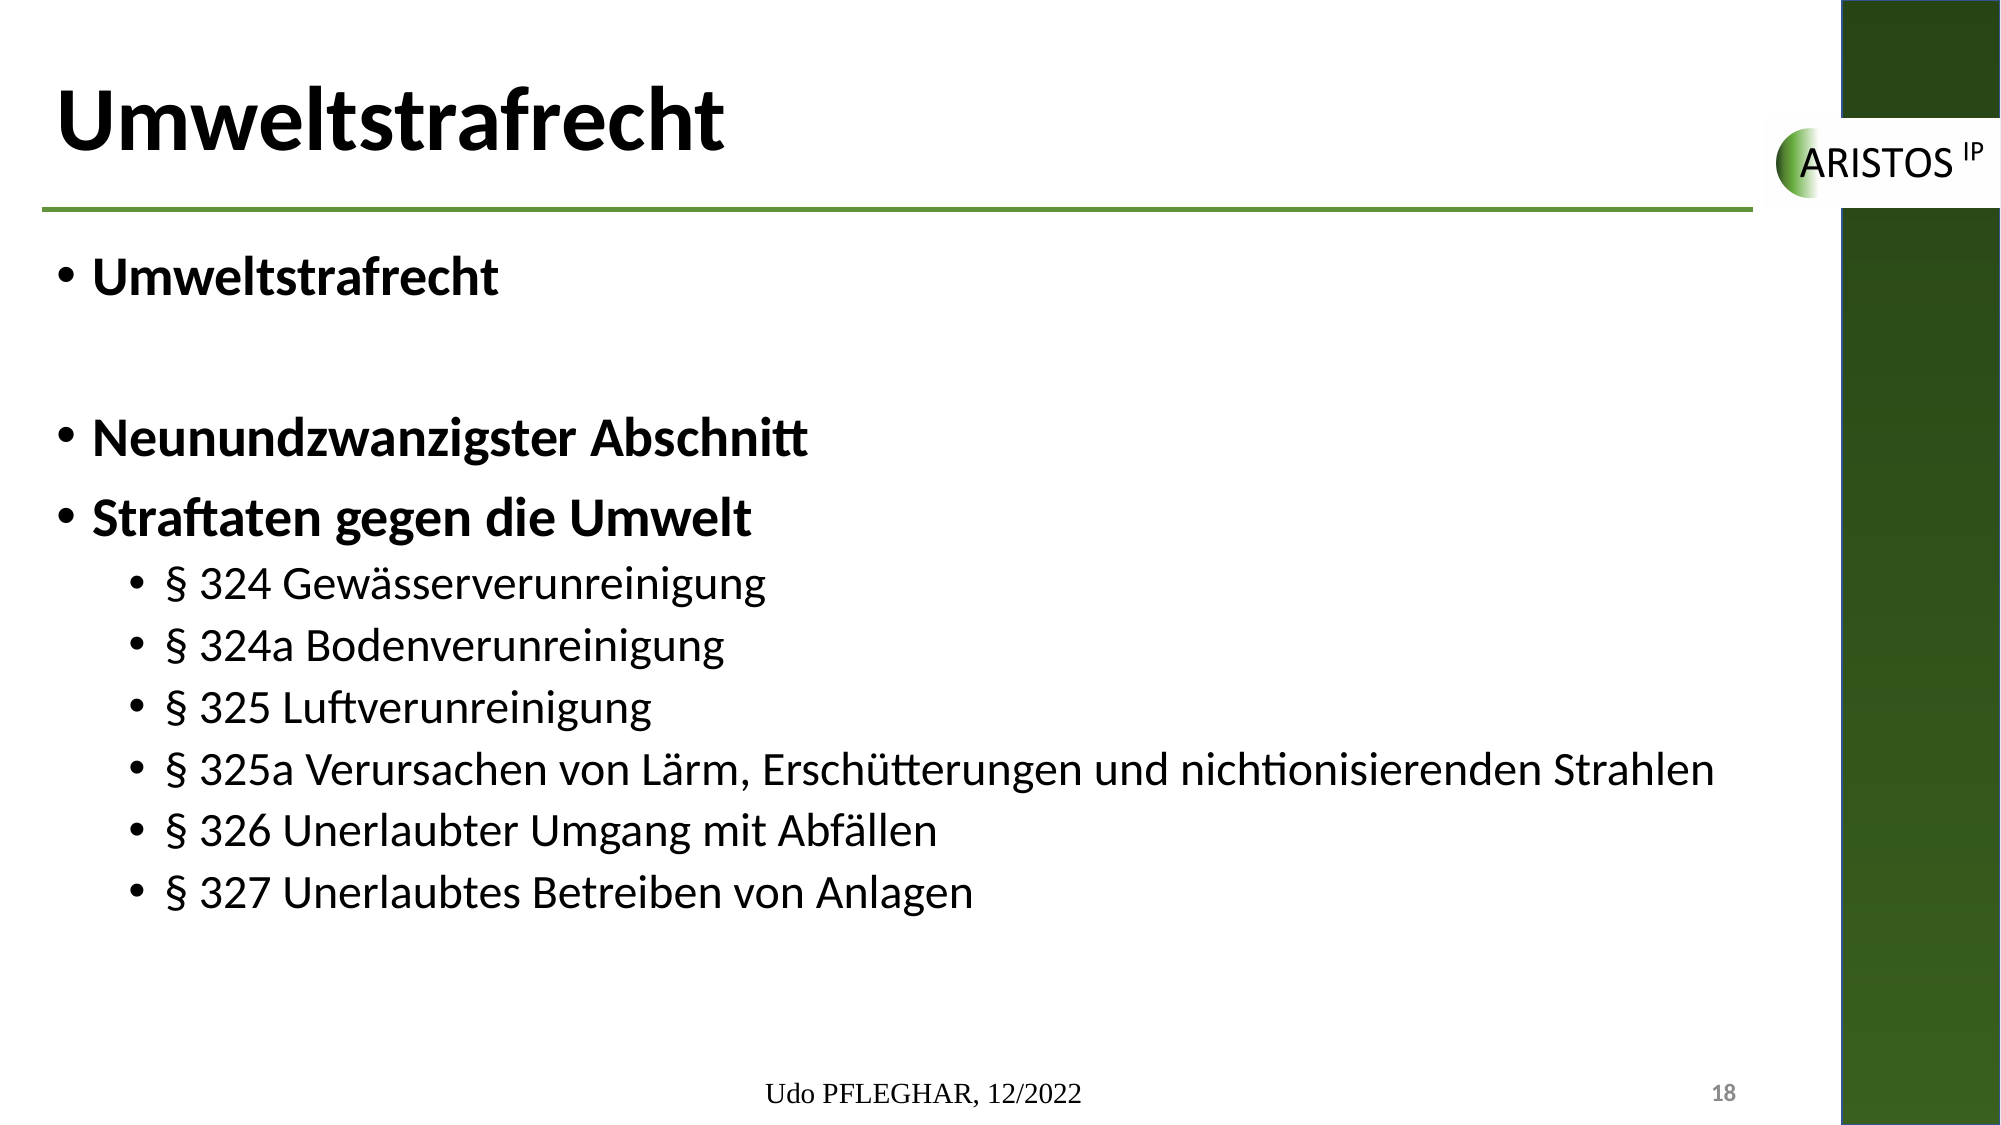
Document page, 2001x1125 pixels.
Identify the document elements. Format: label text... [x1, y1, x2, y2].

title Umweltstrafrecht [41, 59, 1753, 183]
picture [1764, 118, 2001, 208]
list Umweltstrafrecht Neunundzwanzigster Abschnitt Straftaten gegen die Umwelt § 324 Gewässerverunreinigung § 324a Bodenverunreinigung § 325 Luftverunreinigung § 325a Verursachen von Lärm, Erschütterungen und nichtionisierenden Strahlen § 326 Unerlaubter Umgang mit Abfällen § 327 Unerlaubtes Betreiben von Anlagen [41, 239, 1752, 1038]
footer Udo PFLEGHAR, 12/2022 [515, 1068, 1332, 1115]
slide_number 18 [1352, 1068, 1752, 1115]
